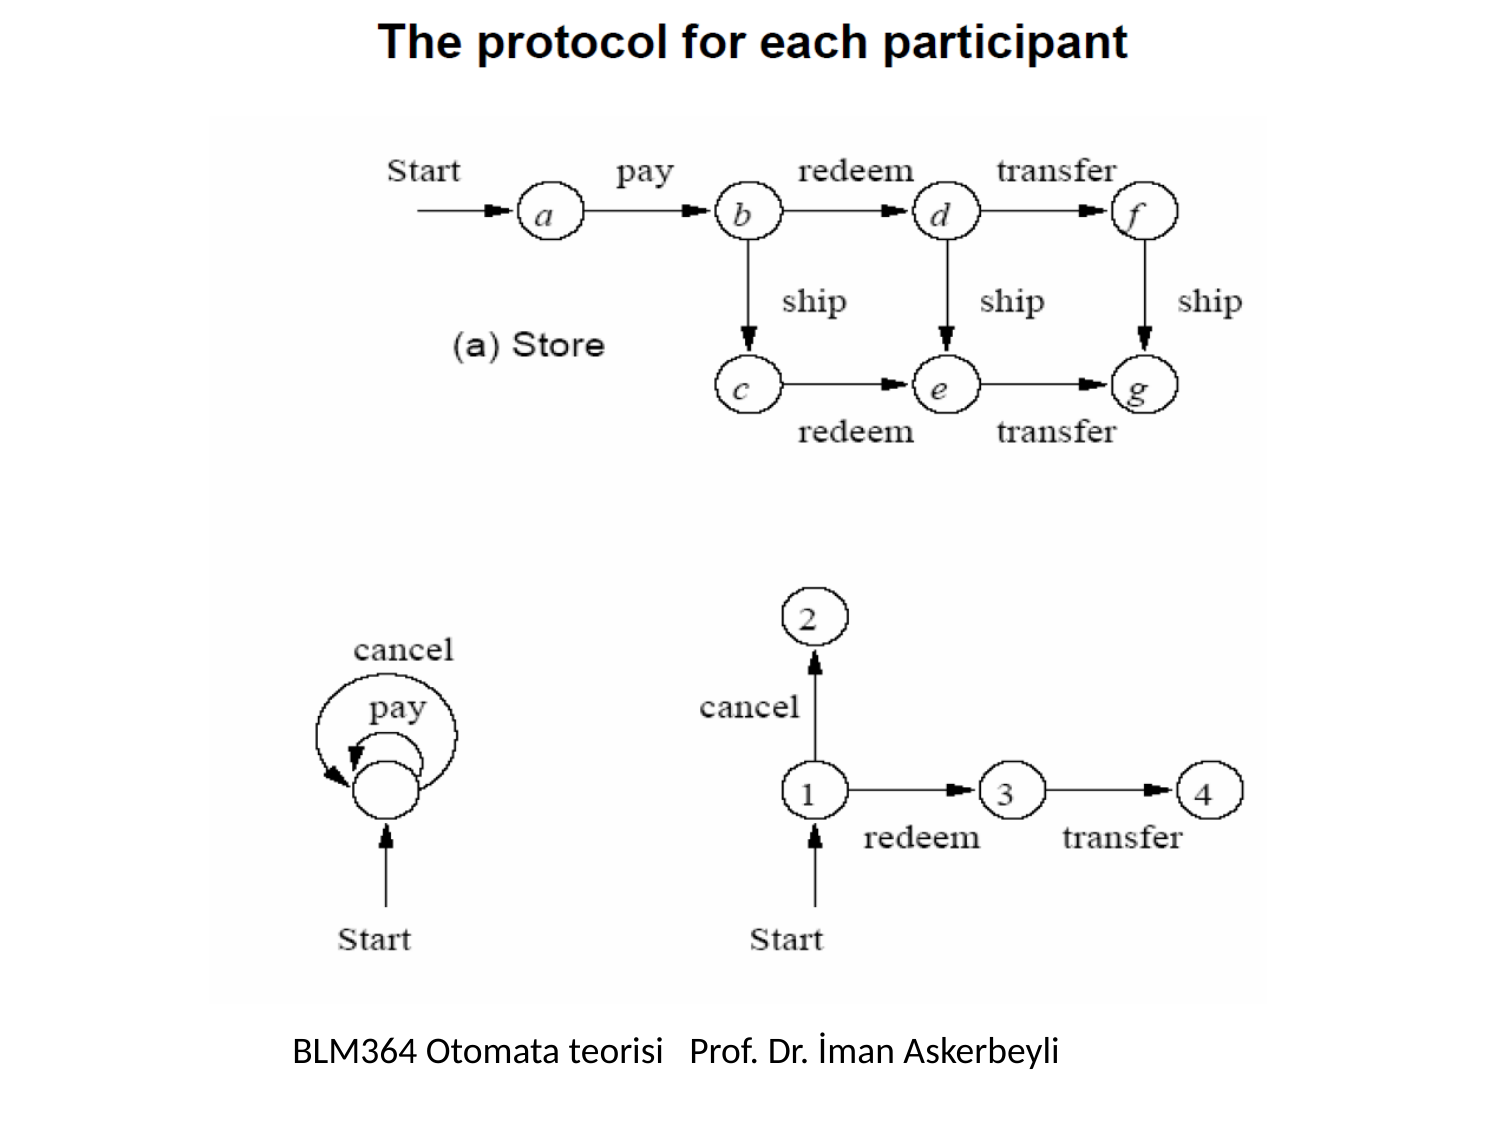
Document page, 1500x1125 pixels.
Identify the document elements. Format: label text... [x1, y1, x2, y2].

picture [76, 18, 1412, 1005]
text_box BLM364 Otomata teorisi Prof. Dr. İman Askerbeyli [277, 1018, 1187, 1079]
